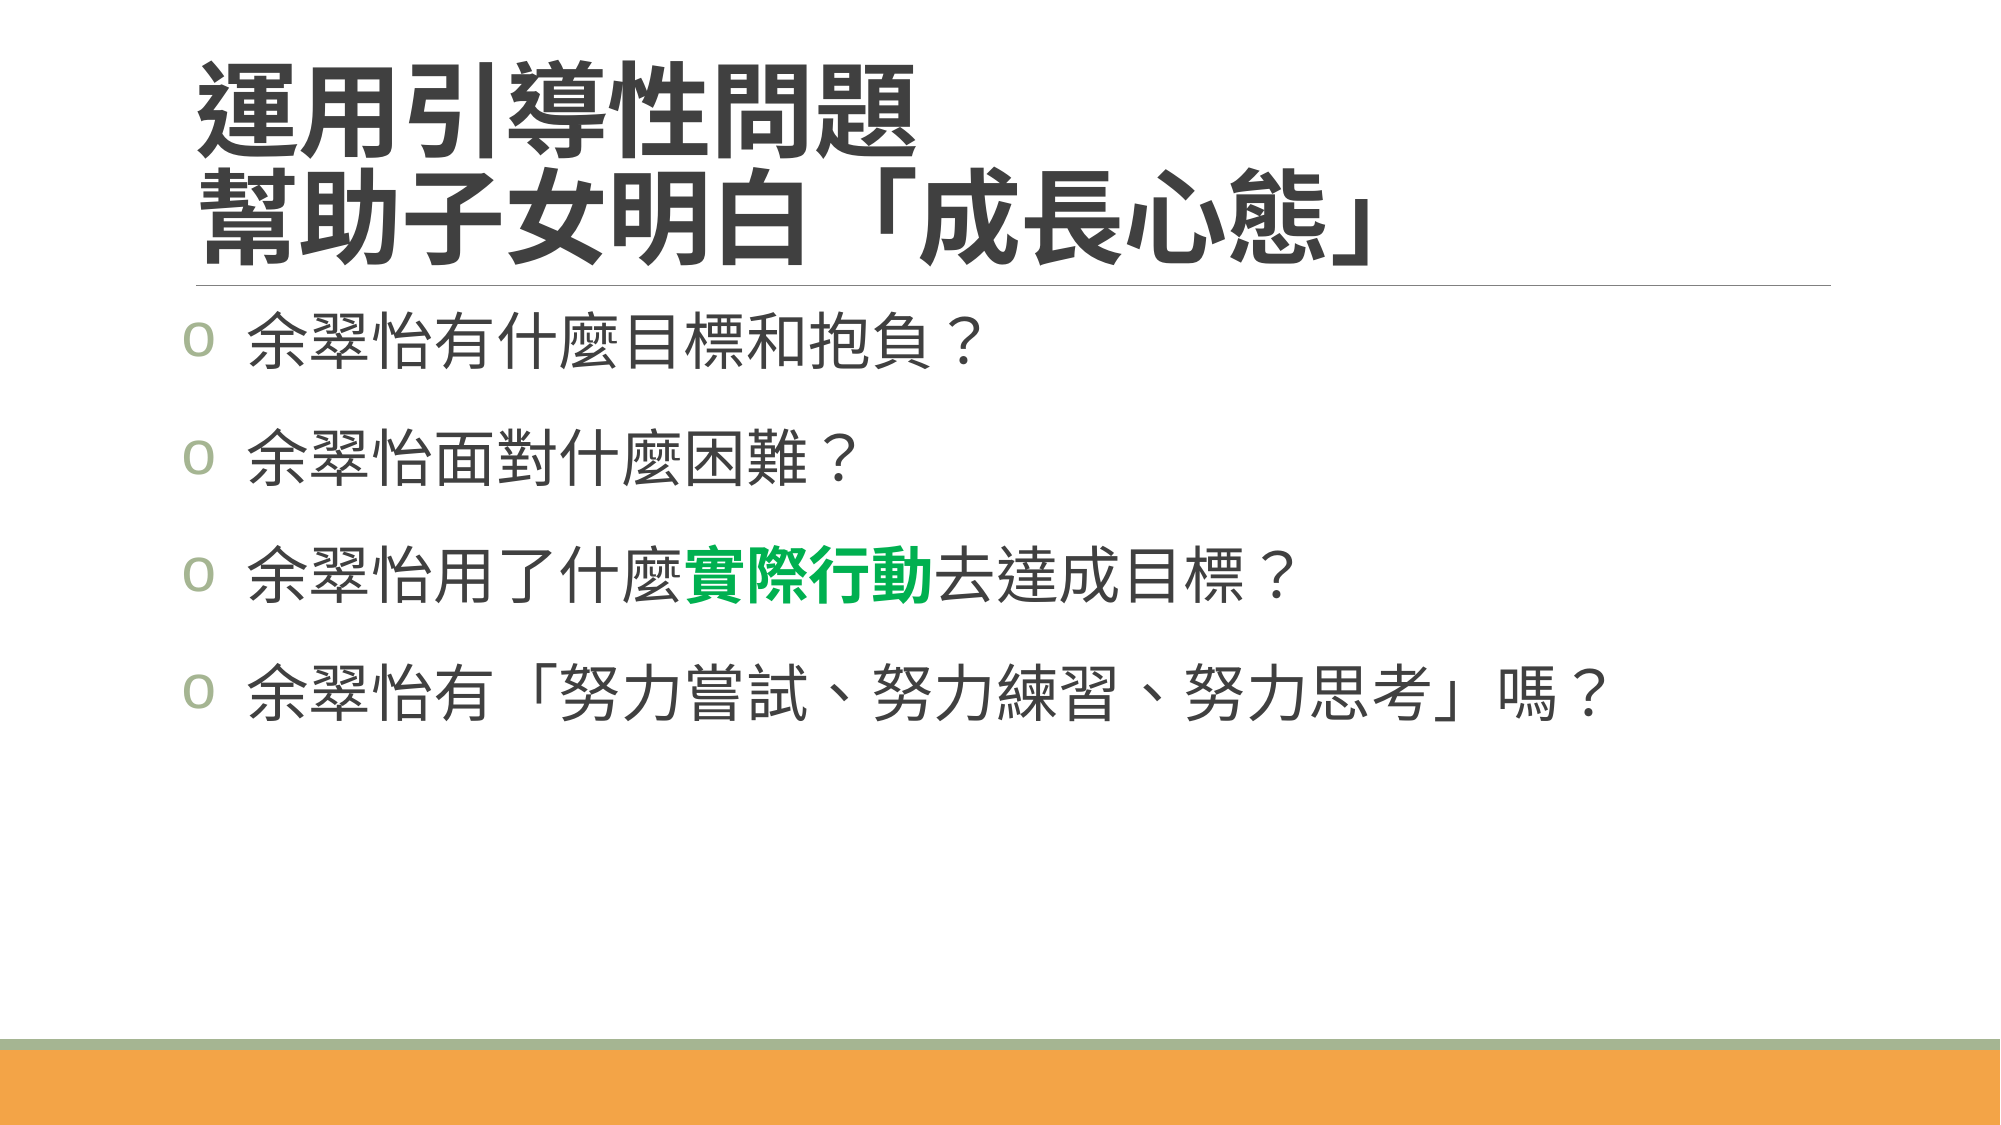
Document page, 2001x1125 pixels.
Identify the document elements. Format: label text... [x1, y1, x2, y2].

list 余翠怡有什麼目標和抱負？ 余翠怡面對什麼困難？ 余翠怡用了什麼實際行動去達成目標？ 余翠怡有「努力嘗試、努力練習、努力思考」嗎？ [180, 302, 1830, 963]
title 運用引導性問題 幫助子女明白「成長心態」 [180, 47, 1830, 285]
